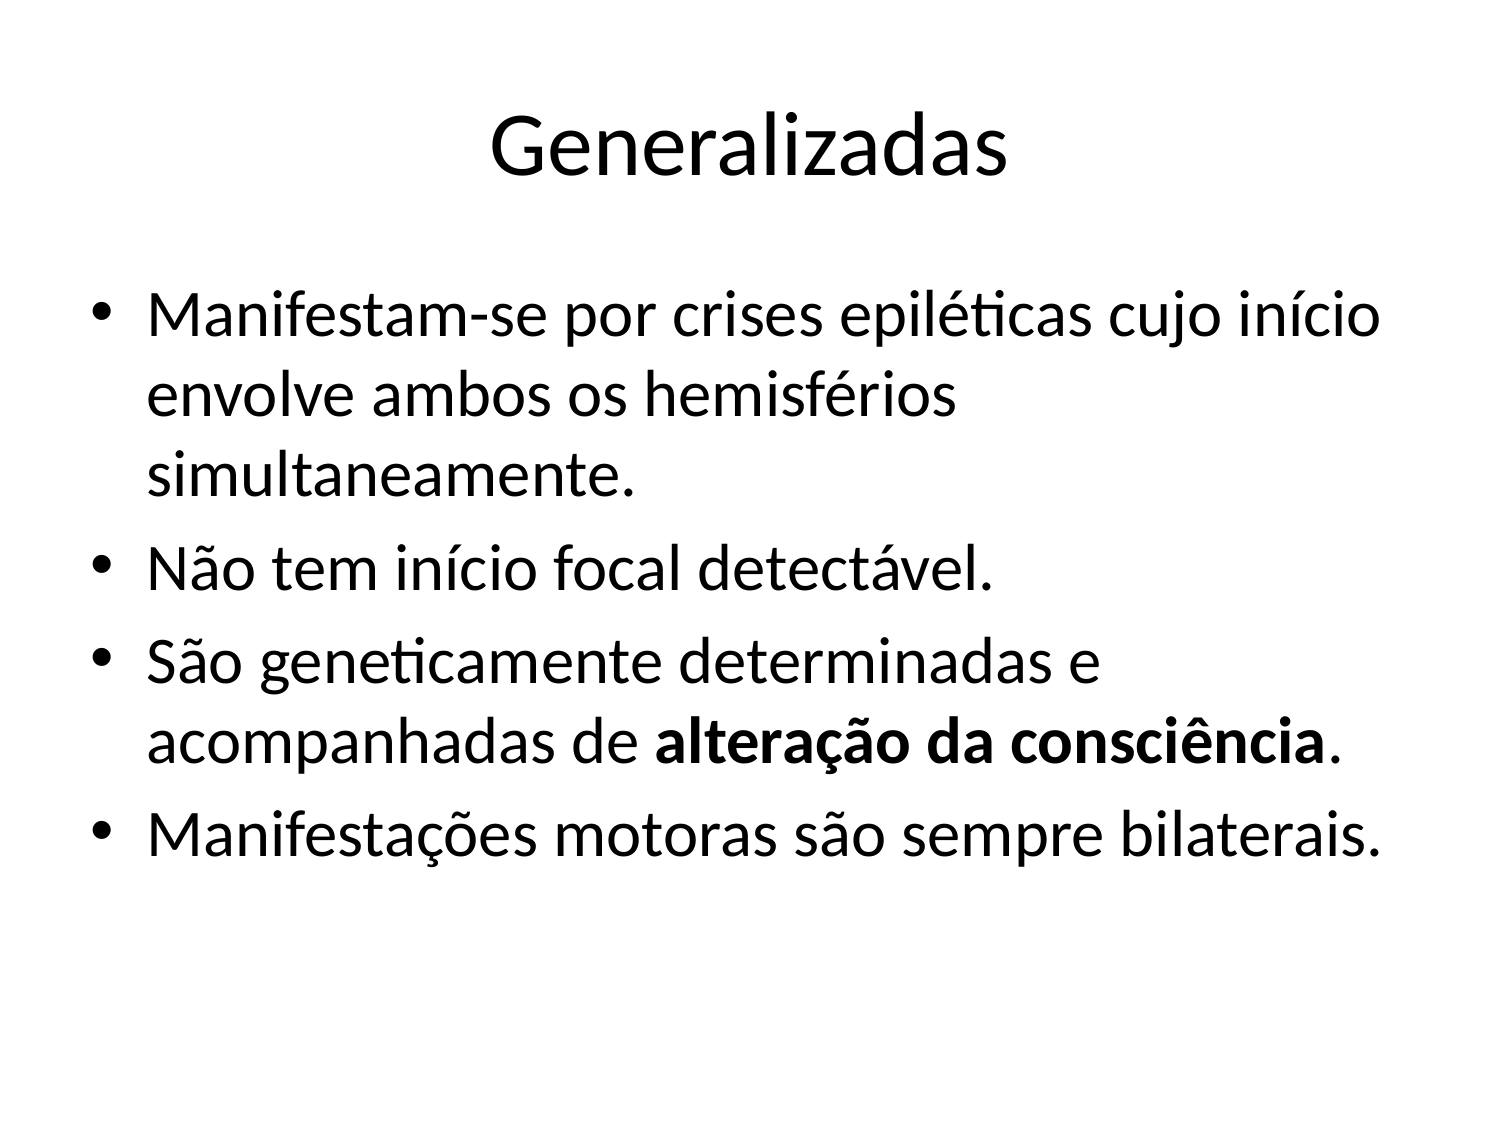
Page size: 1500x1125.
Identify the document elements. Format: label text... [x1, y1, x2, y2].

list Manifestam-se por crises epiléticas cujo início envolve ambos os hemisférios simultaneamente. Não tem início focal detectável. São geneticamente determinadas e acompanhadas de alteração da consciência. Manifestações motoras são sempre bilaterais. [74, 262, 1426, 1006]
title Generalizadas [74, 44, 1426, 233]
